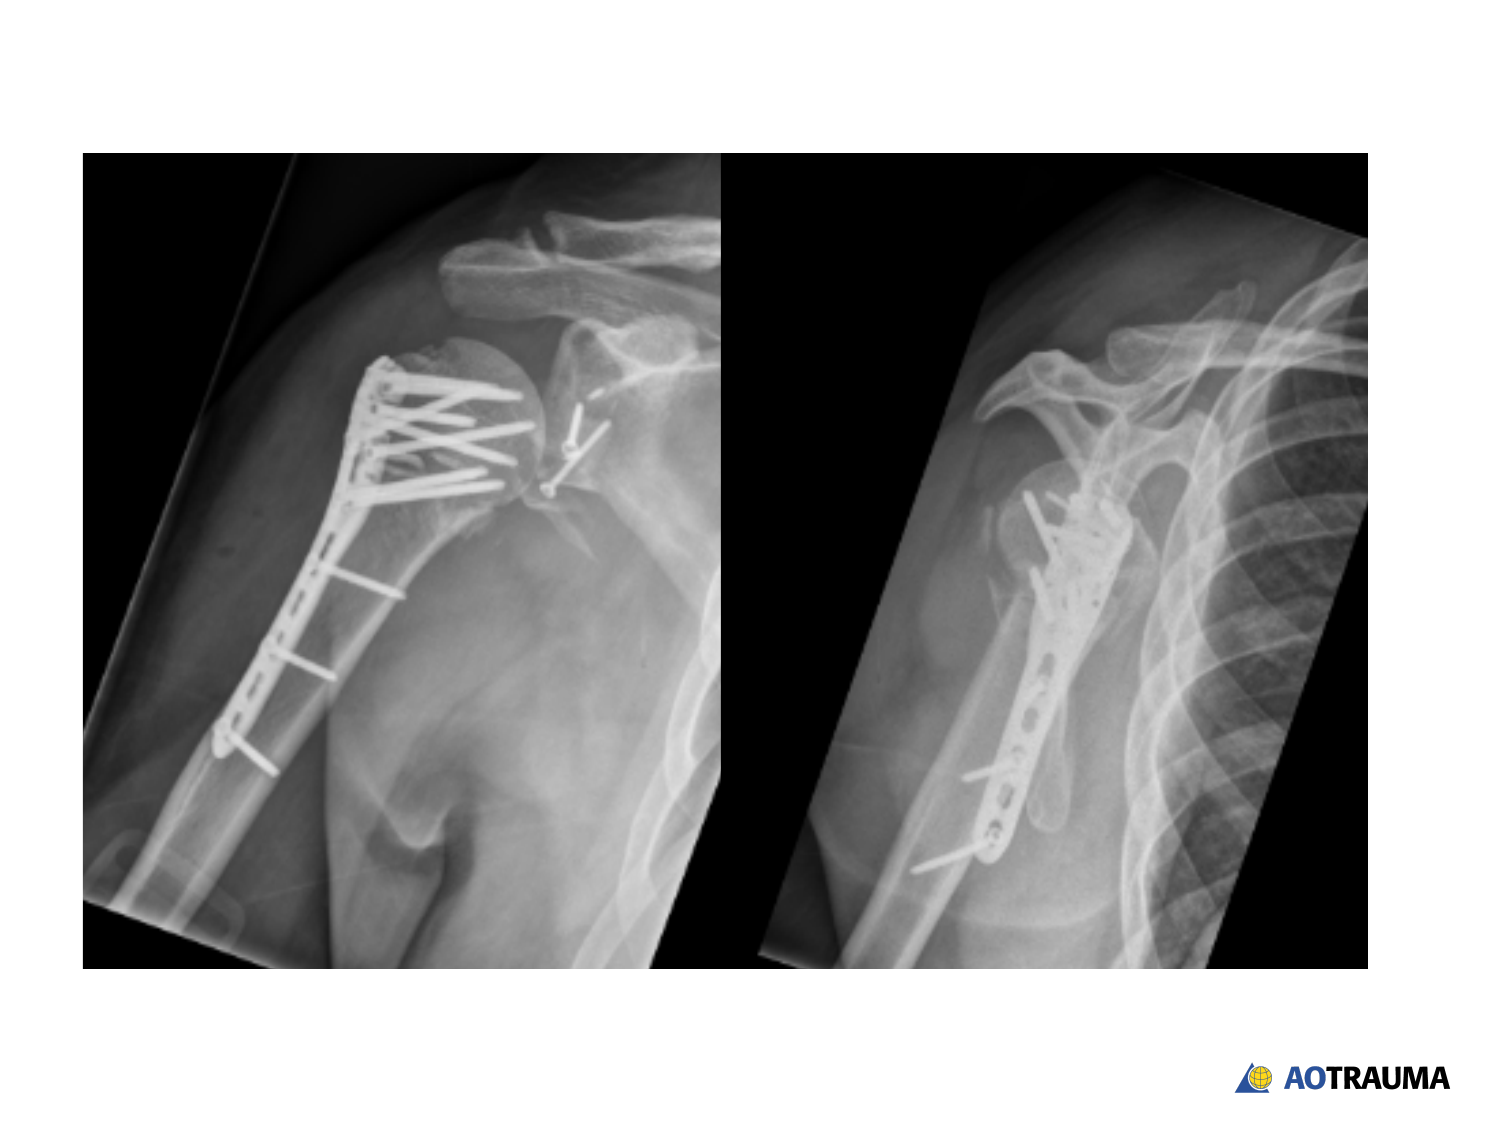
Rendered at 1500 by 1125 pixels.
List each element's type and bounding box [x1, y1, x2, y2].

picture [1234, 1062, 1500, 1104]
picture [82, 152, 1369, 969]
